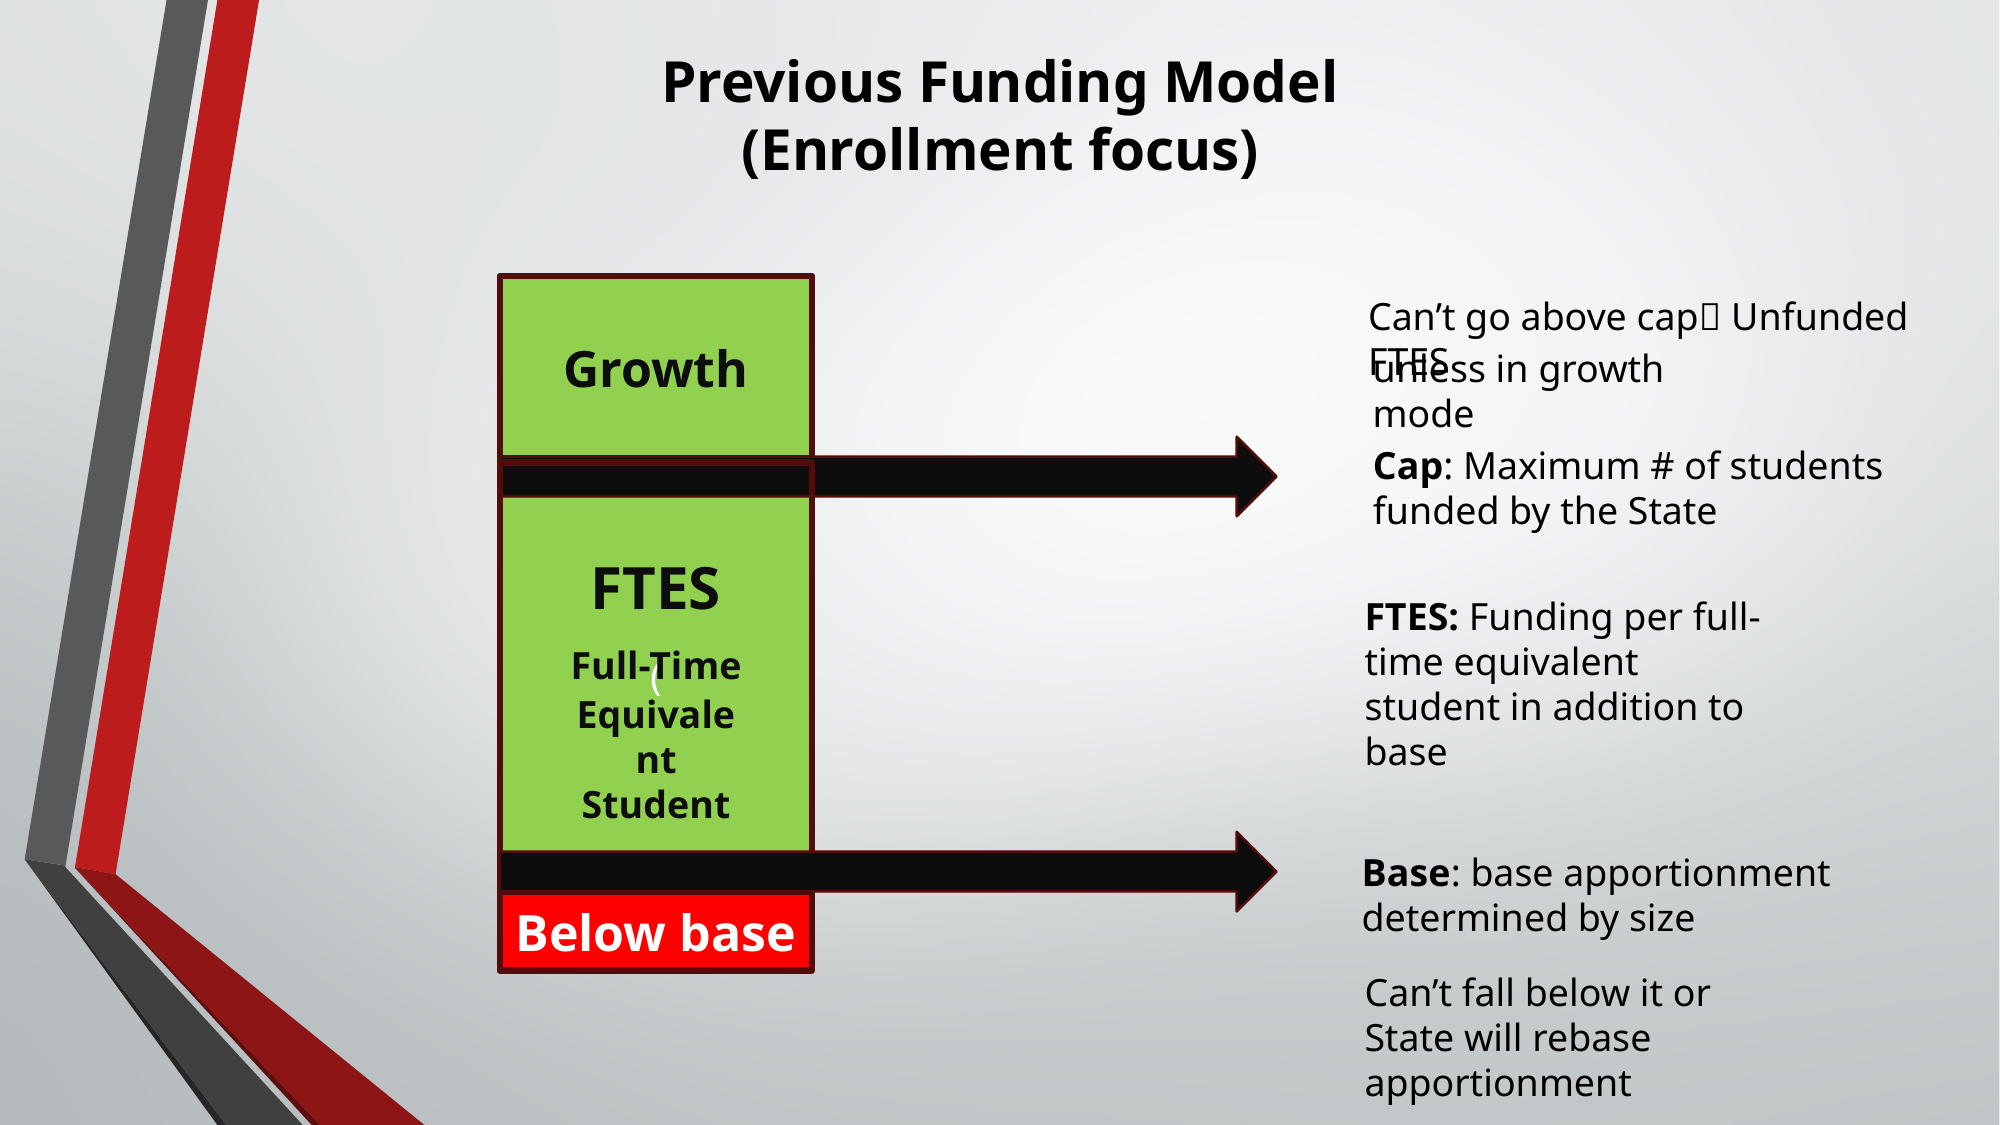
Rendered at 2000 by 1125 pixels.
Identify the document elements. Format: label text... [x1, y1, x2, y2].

text_box Can’t fall below it or State will rebase apportionment [1349, 961, 1825, 1112]
text_box unless in growth mode [1357, 337, 1758, 443]
text_box Below base [498, 893, 813, 972]
text_box Base: base apportionment determined by size [1346, 841, 1897, 947]
text_box [498, 435, 1278, 518]
text_box Can’t go above cap Unfunded FTES [1353, 285, 1988, 391]
text_box Cap: Maximum # of students funded by the State [1358, 435, 1909, 540]
title Previous Funding Model (Enrollment focus) [249, 37, 1750, 190]
text_box FTES: Funding per full-time equivalent student in addition to base [1349, 585, 1781, 781]
text_box Growth [498, 275, 813, 455]
text_box [498, 461, 813, 851]
text_box [498, 830, 1278, 913]
